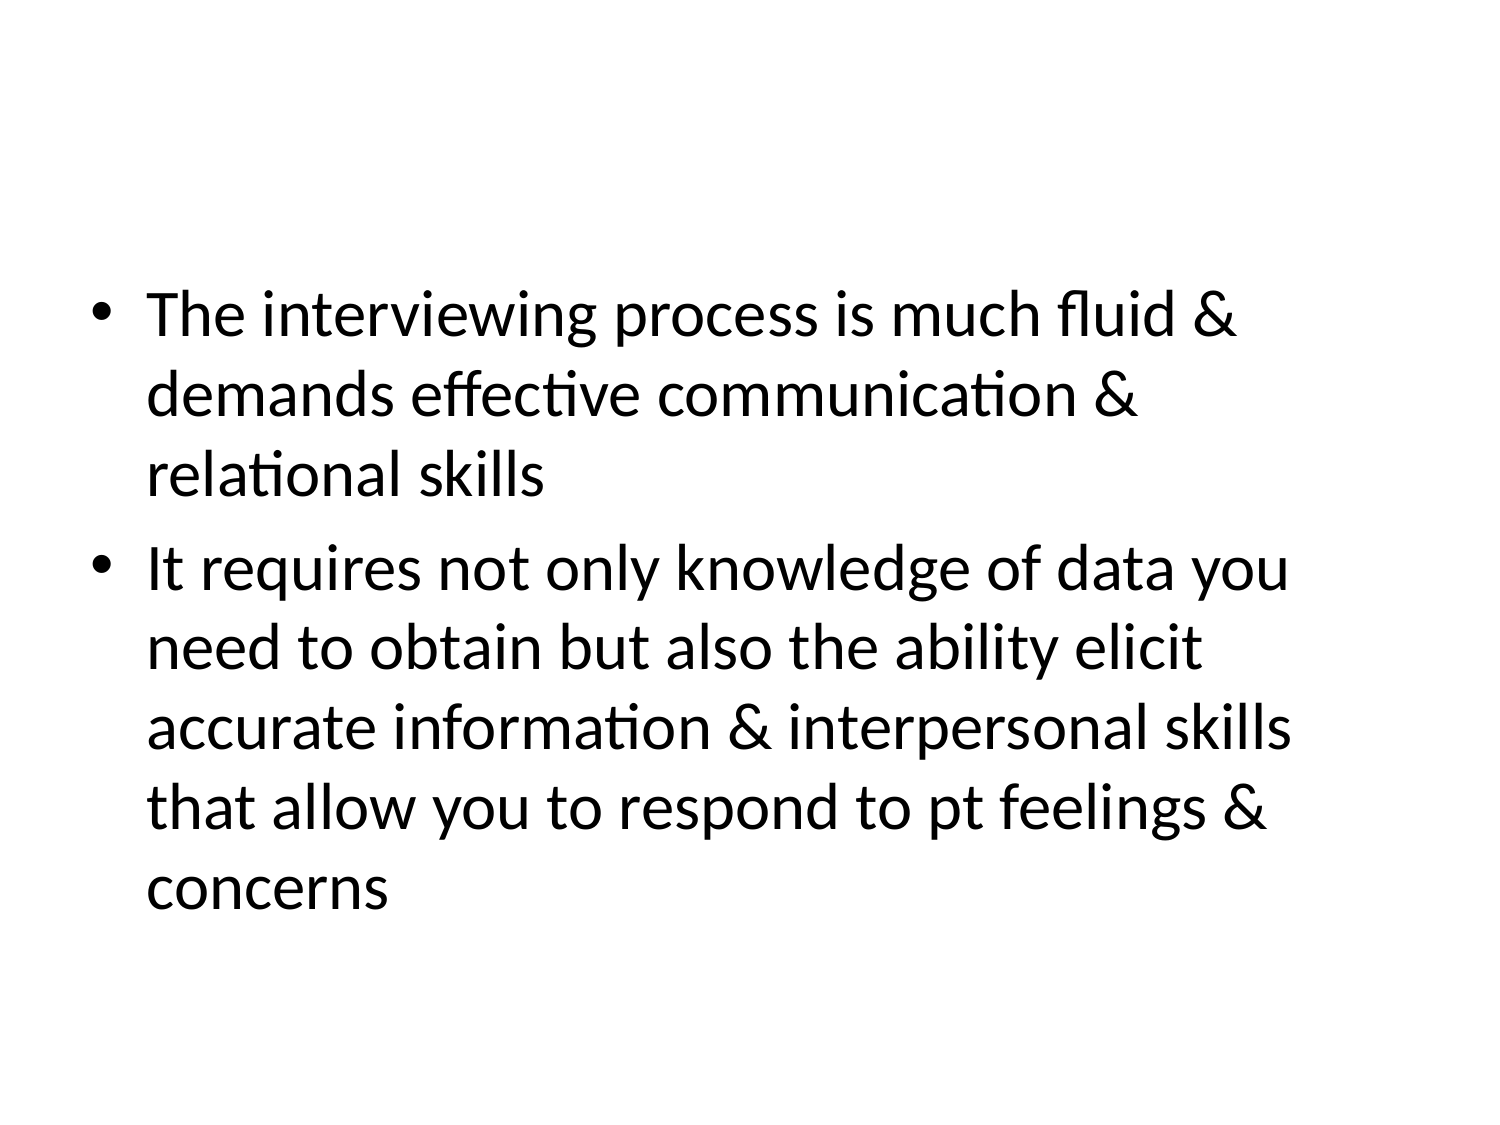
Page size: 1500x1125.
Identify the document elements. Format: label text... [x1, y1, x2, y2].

list The interviewing process is much fluid & demands effective communication & relational skills It requires not only knowledge of data you need to obtain but also the ability elicit accurate information & interpersonal skills that allow you to respond to pt feelings & concerns [75, 262, 1425, 1005]
